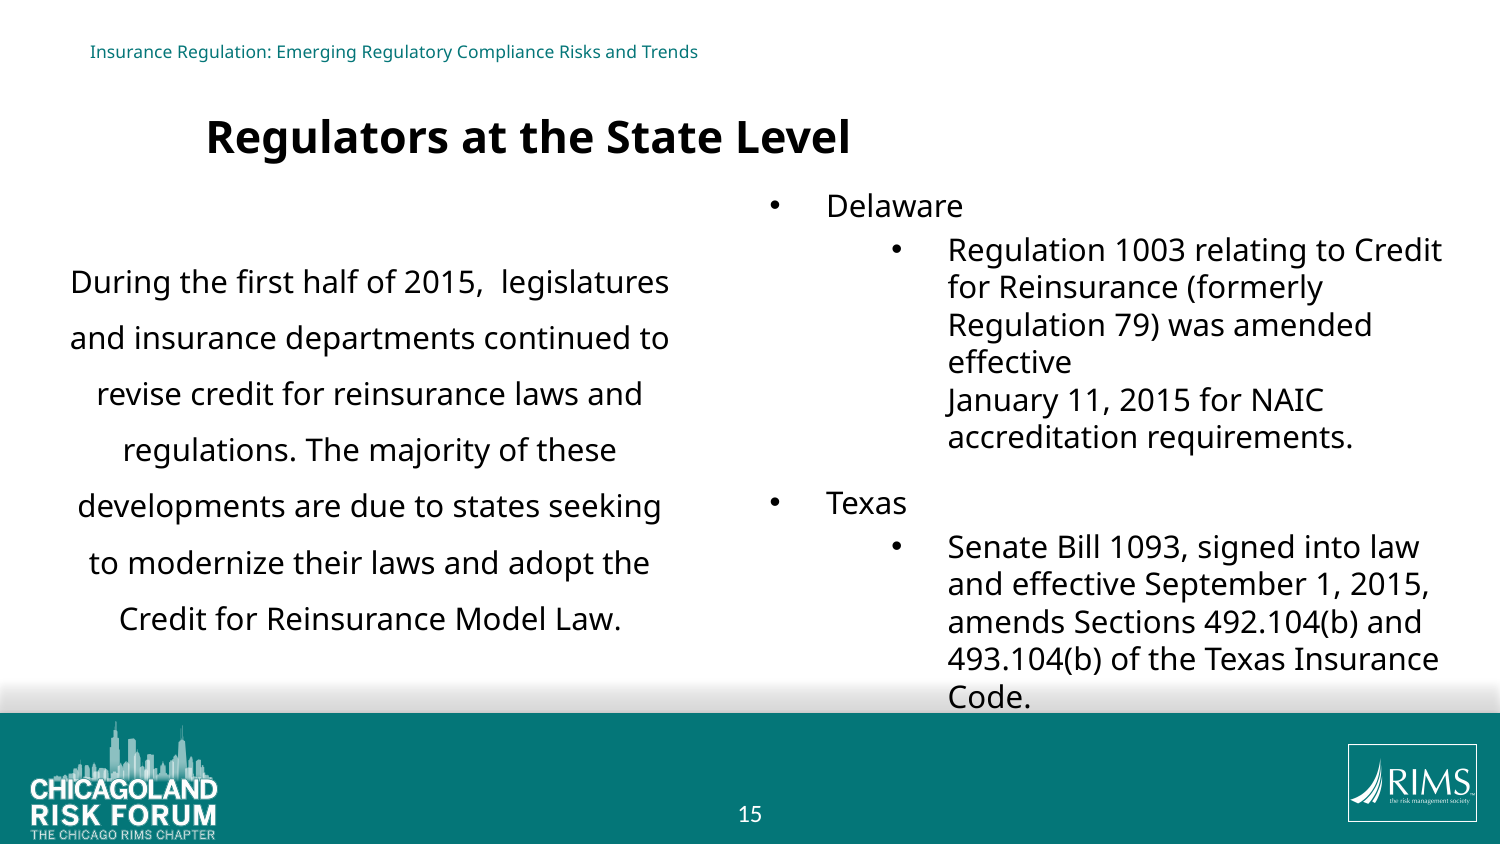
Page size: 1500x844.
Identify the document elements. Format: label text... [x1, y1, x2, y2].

title Insurance Regulation: Emerging Regulatory Compliance Risks and Trends Regulators at the State Level [75, 33, 1425, 172]
text_box Delaware Regulation 1003 relating to Credit for Reinsurance (formerly Regulation 79) was amended effective January 11, 2015 for NAIC accreditation requirements. Texas Senate Bill 1093, signed into law and effective September 1, 2015, amends Sections 492.104(b) and 493.104(b) of the Texas Insurance Code. [754, 171, 1474, 707]
list During the first half of 2015, legislatures and insurance departments continued to revise credit for reinsurance laws and regulations. The majority of these developments are due to states seeking to modernize their laws and adopt the Credit for Reinsurance Model Law. [53, 194, 688, 683]
picture [29, 721, 219, 842]
picture [1348, 744, 1477, 822]
